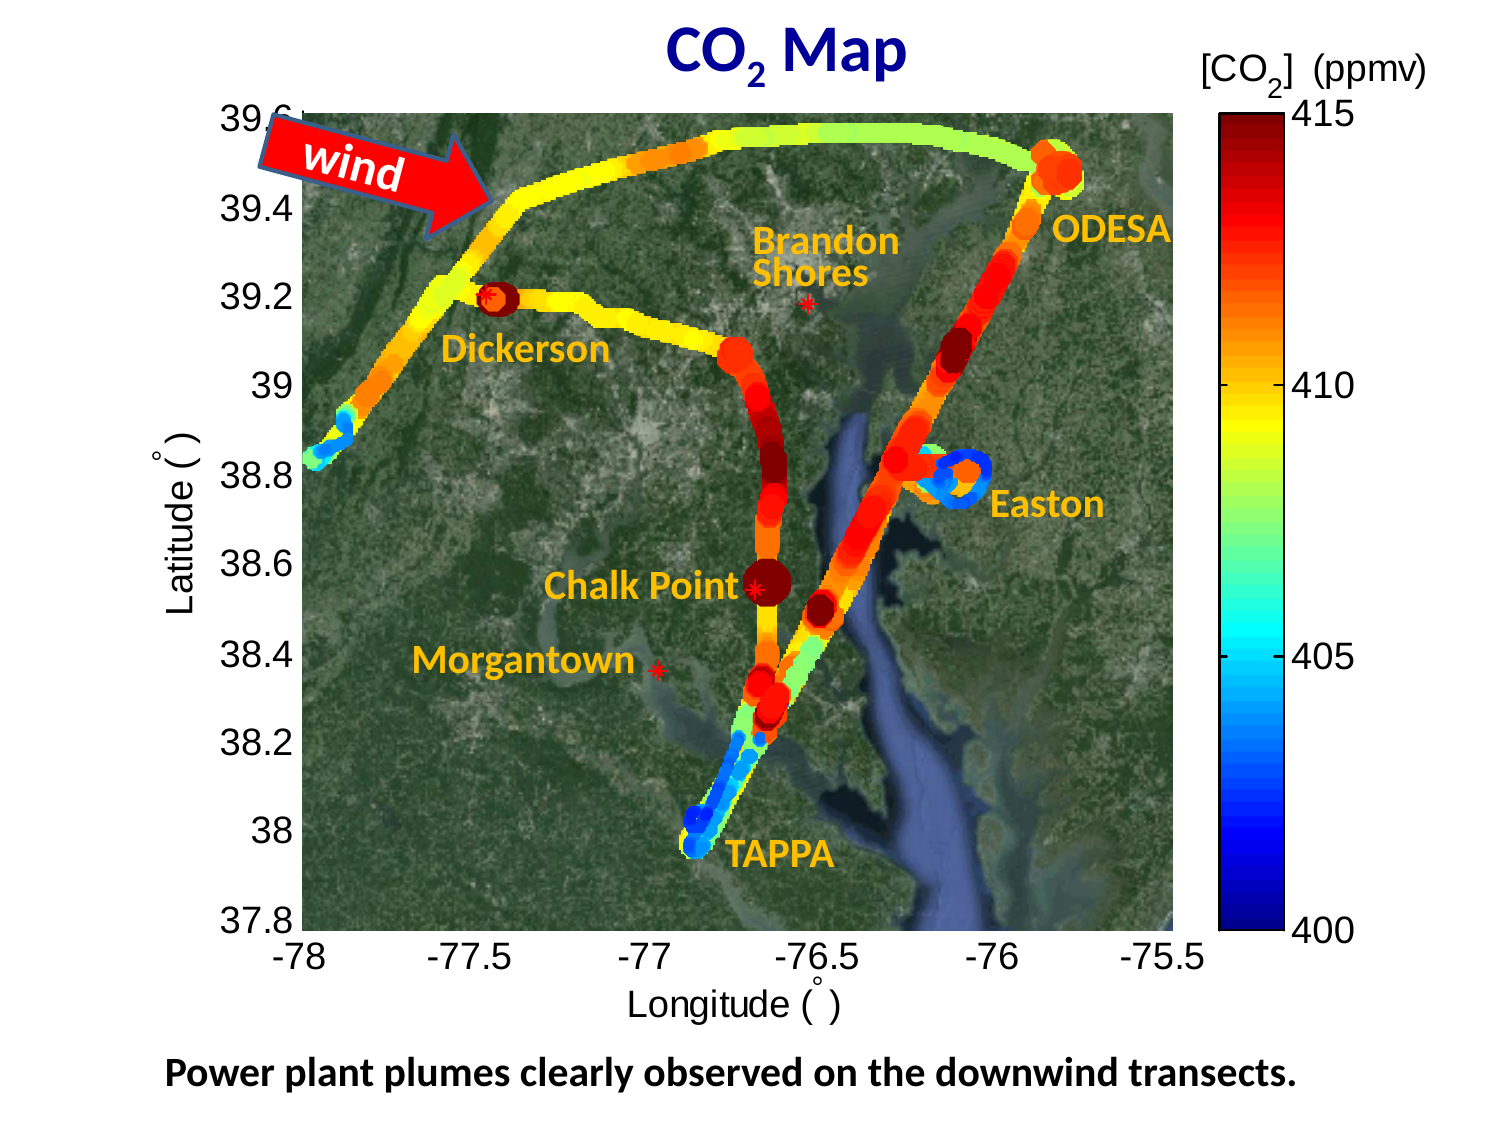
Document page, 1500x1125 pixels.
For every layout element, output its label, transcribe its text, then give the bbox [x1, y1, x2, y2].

title CO2 Map [112, 0, 1463, 116]
picture [128, 37, 1463, 1038]
text_box Power plant plumes clearly observed on the downwind transects. [150, 1037, 1475, 1103]
